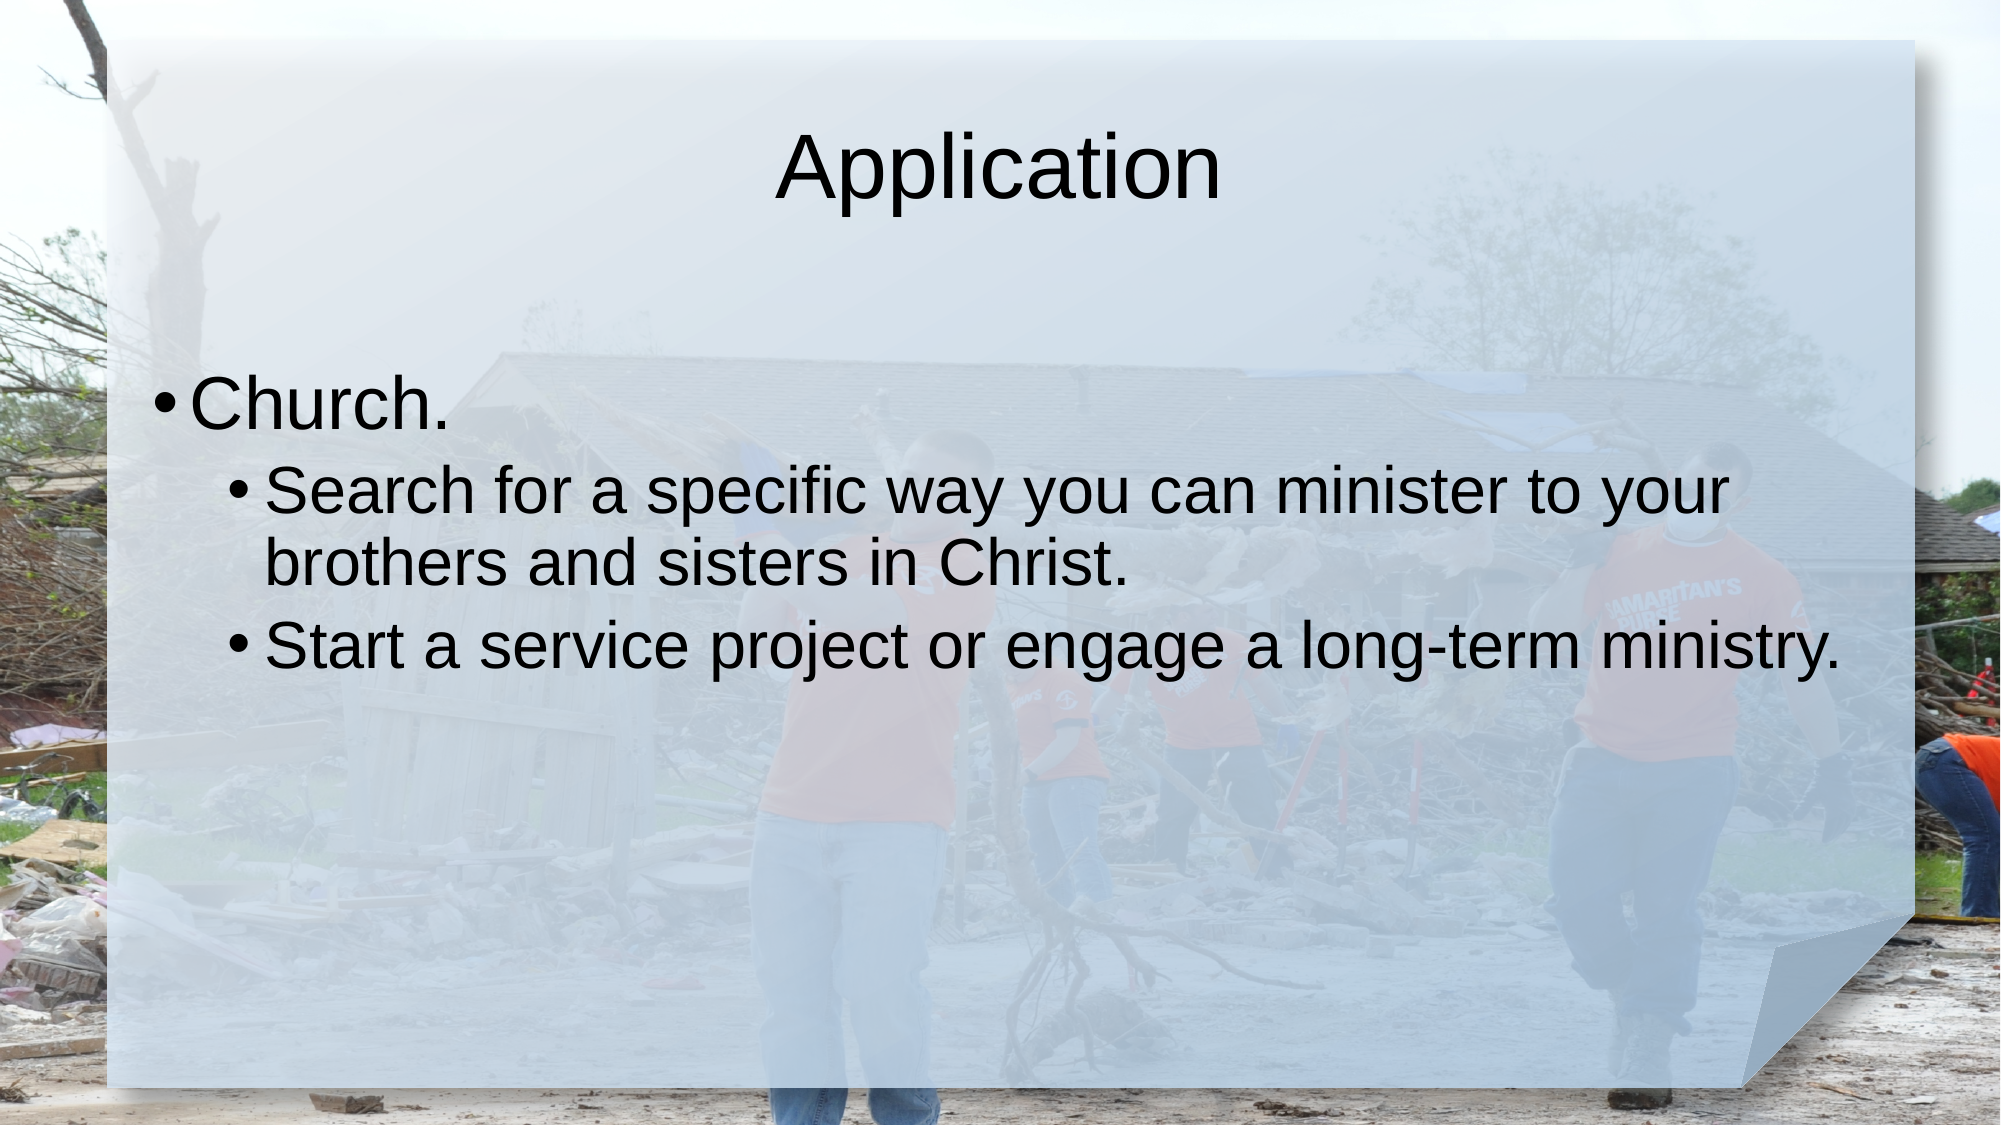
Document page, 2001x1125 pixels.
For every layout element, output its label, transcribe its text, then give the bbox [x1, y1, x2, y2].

list Church. Search for a specific way you can minister to your brothers and sisters in Christ. Start a service project or engage a long-term ministry. [137, 357, 1863, 1014]
title Application [137, 59, 1863, 278]
picture [0, 0, 2001, 1125]
